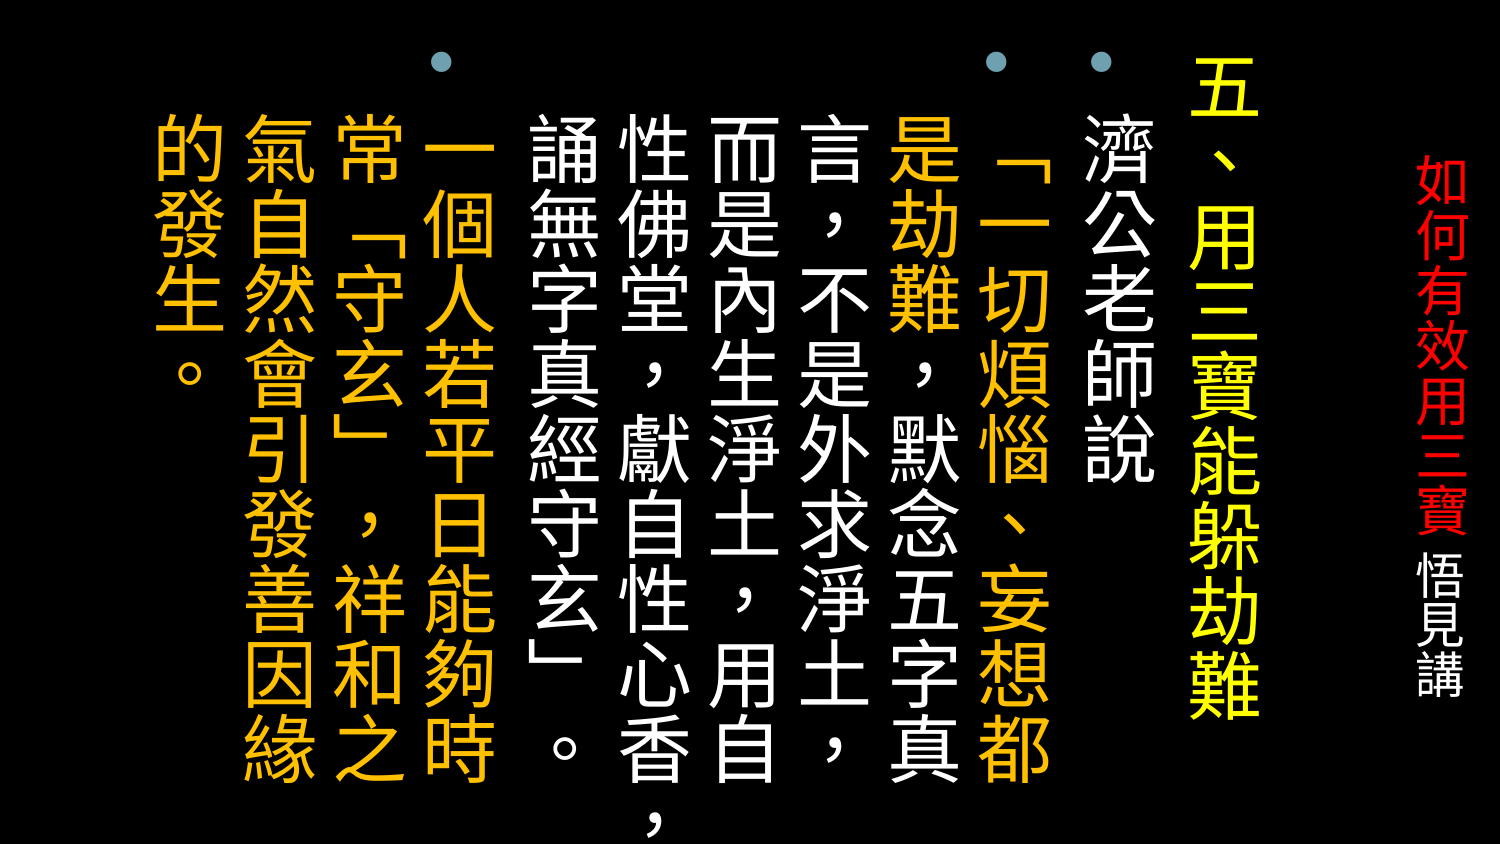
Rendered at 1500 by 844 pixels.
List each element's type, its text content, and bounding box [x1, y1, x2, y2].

list 五、用三寶能躲劫難 濟公老師說 「一切煩惱、妄想都是劫難，默念五字真言，不是外求淨土，而是內生淨土，用自性佛堂，獻自性心香，誦無字真經守玄」。 一個人若平日能夠時常「守玄」，祥和之氣自然會引發善因緣的發生。 [29, 27, 1388, 820]
title 如何有效用三寶 悟見講 [1399, 27, 1483, 825]
